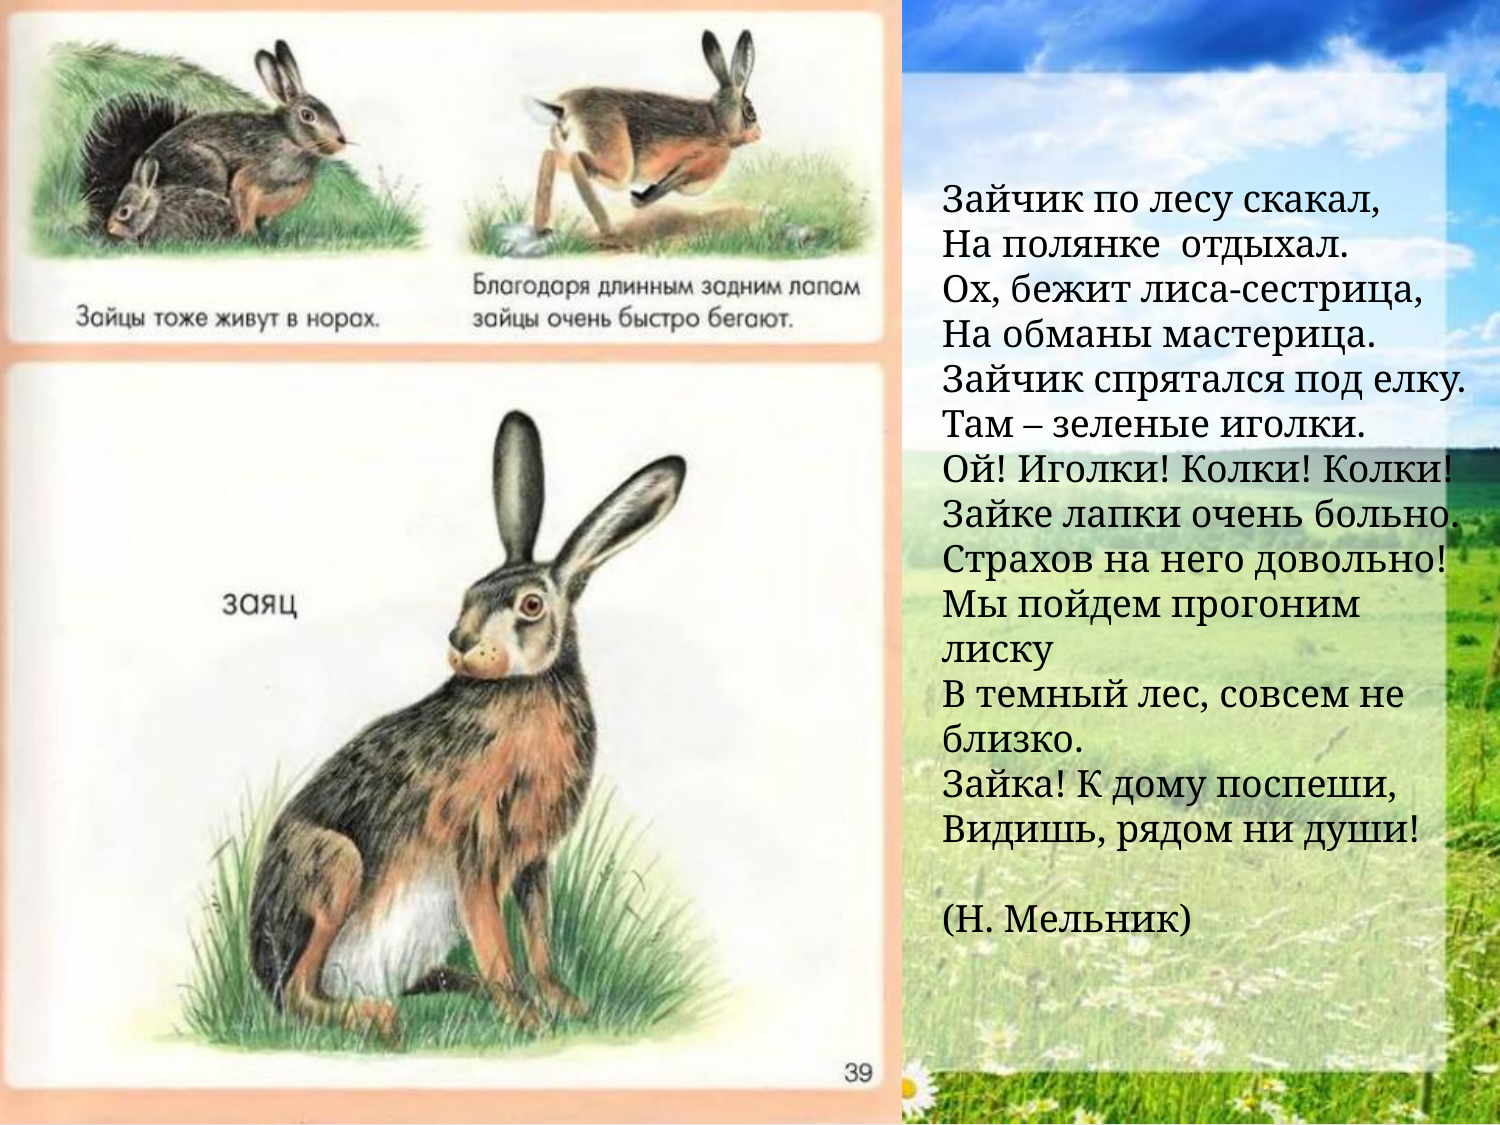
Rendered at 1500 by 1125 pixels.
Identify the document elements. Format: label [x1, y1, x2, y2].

picture [902, 0, 1500, 1125]
list [0, 0, 902, 1125]
